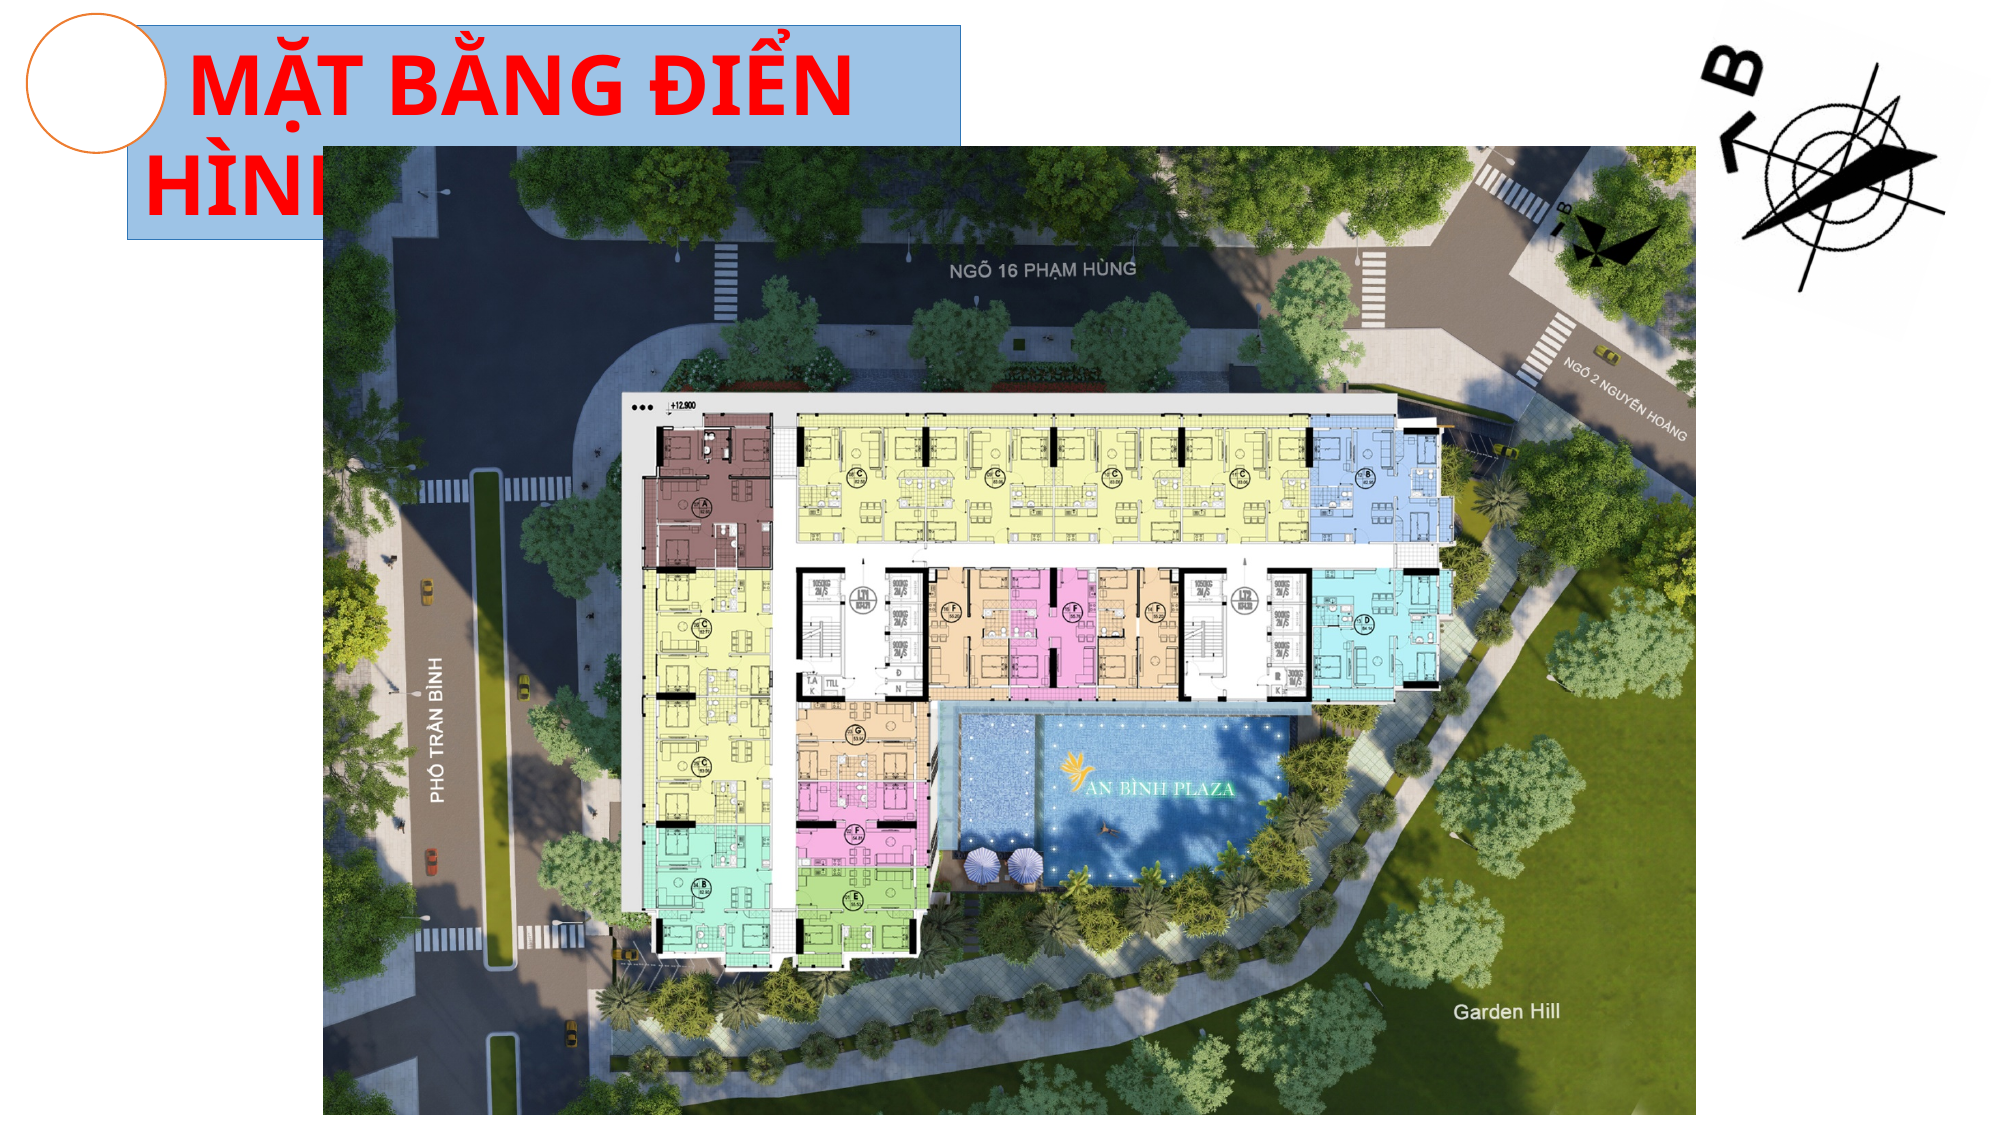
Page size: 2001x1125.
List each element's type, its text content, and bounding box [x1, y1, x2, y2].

text_box [25, 12, 167, 154]
picture [323, 0, 1990, 1115]
text_box MẶT BẰNG ĐIỂN HÌNH [127, 25, 961, 240]
